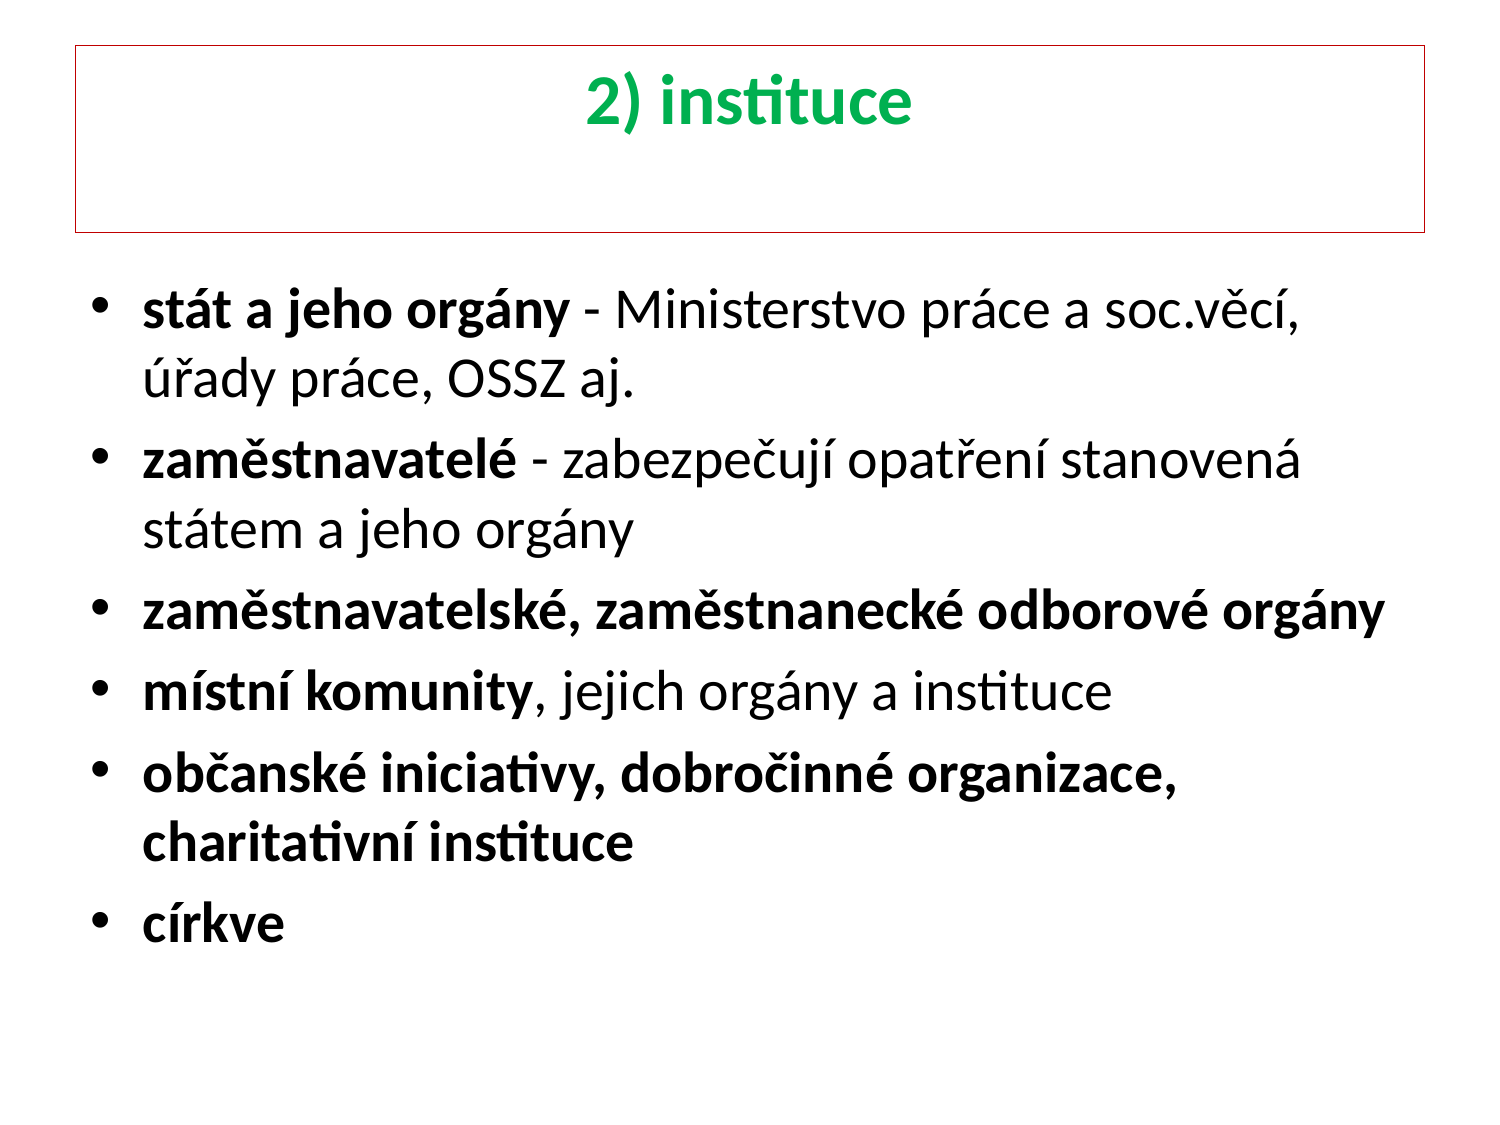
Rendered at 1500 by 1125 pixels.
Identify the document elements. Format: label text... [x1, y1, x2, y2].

list stát a jeho orgány - Ministerstvo práce a soc.věcí, úřady práce, OSSZ aj. zaměstnavatelé - zabezpečují opatření stanovená státem a jeho orgány zaměstnavatelské, zaměstnanecké odborové orgány místní komunity, jejich orgány a instituce občanské iniciativy, dobročinné organizace, charitativní instituce církve [75, 262, 1425, 1005]
title 2) instituce [75, 45, 1425, 233]
